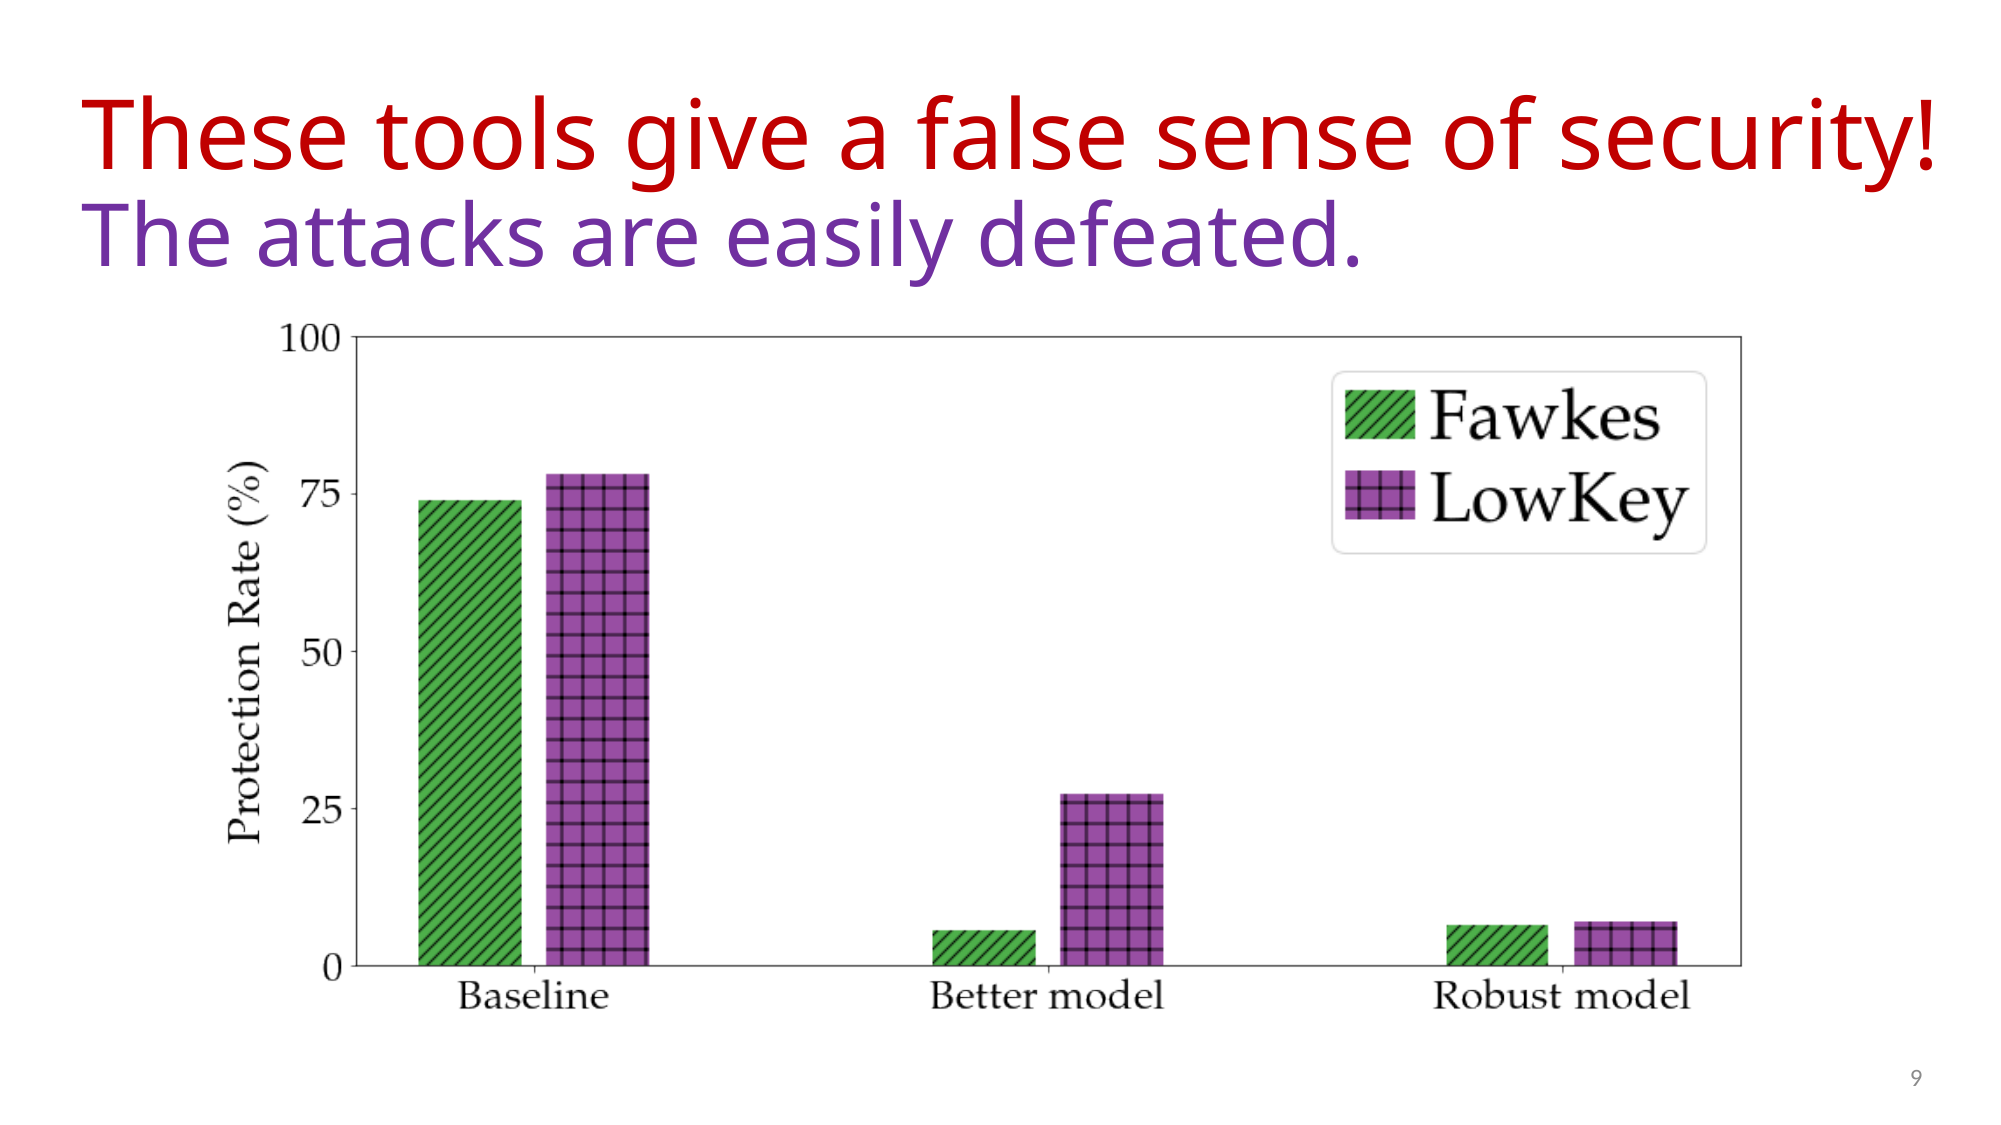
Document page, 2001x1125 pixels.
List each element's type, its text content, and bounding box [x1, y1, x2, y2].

slide_number 9 [1752, 1046, 1938, 1106]
picture [216, 310, 1753, 1033]
title These tools give a false sense of security! The attacks are easily defeated. [66, 78, 2000, 297]
